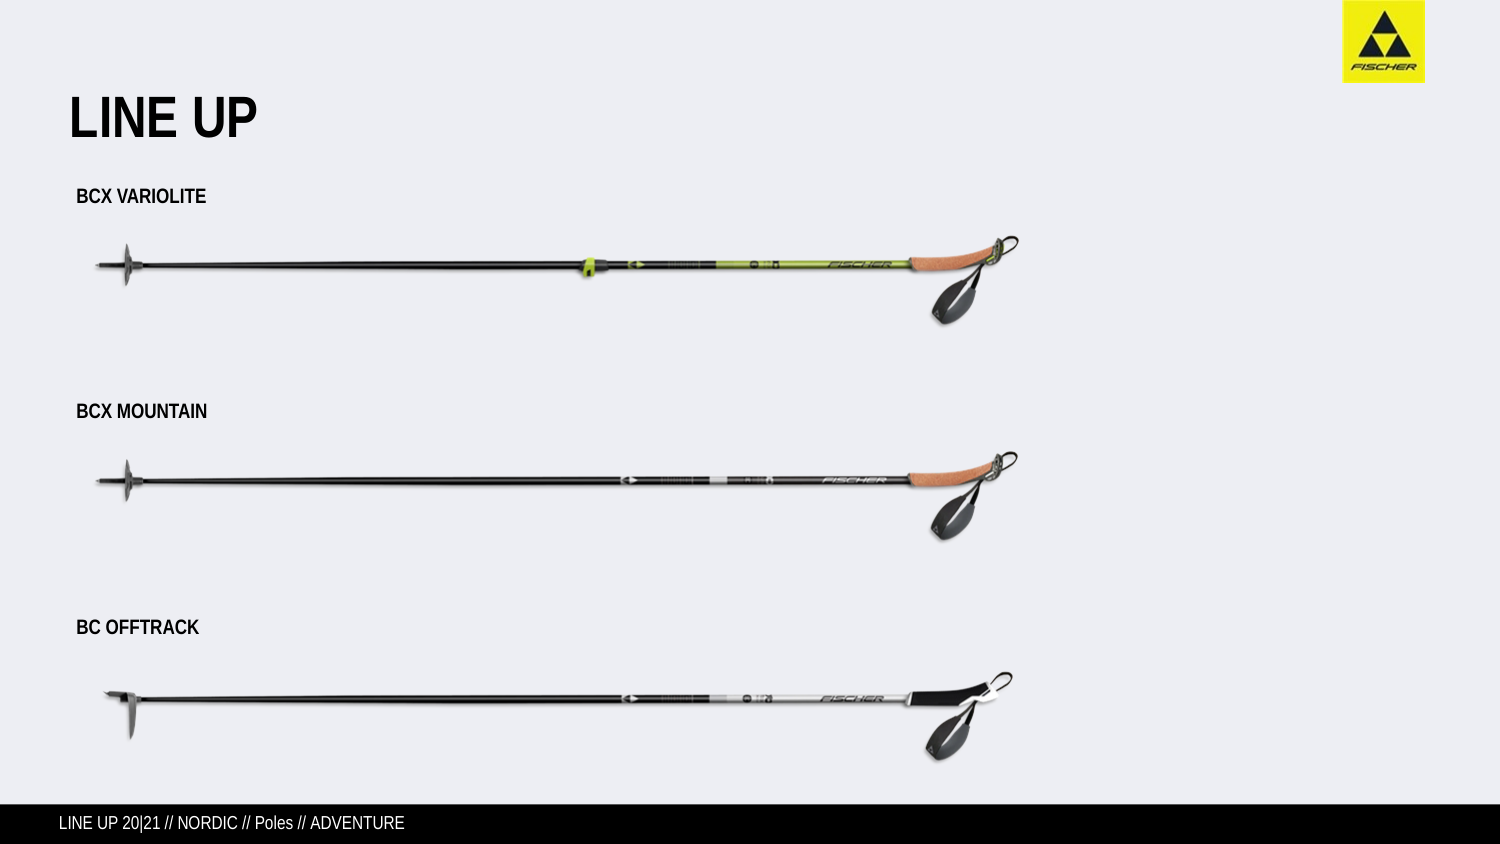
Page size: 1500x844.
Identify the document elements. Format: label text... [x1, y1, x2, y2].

text_box BC OFFTRACK [74, 611, 202, 635]
text_box BCX VARIOLITE [74, 180, 211, 203]
text_box LINE UP 20|21 // NORDIC // Poles // ADVENTURE [56, 809, 409, 833]
text_box [1342, 0, 1425, 83]
text_box [0, 804, 1500, 844]
text_box [73, 419, 1040, 579]
text_box [73, 635, 1040, 794]
text_box BCX MOUNTAIN [74, 396, 212, 419]
text_box LINE UP [68, 76, 261, 149]
text_box [73, 203, 1040, 363]
